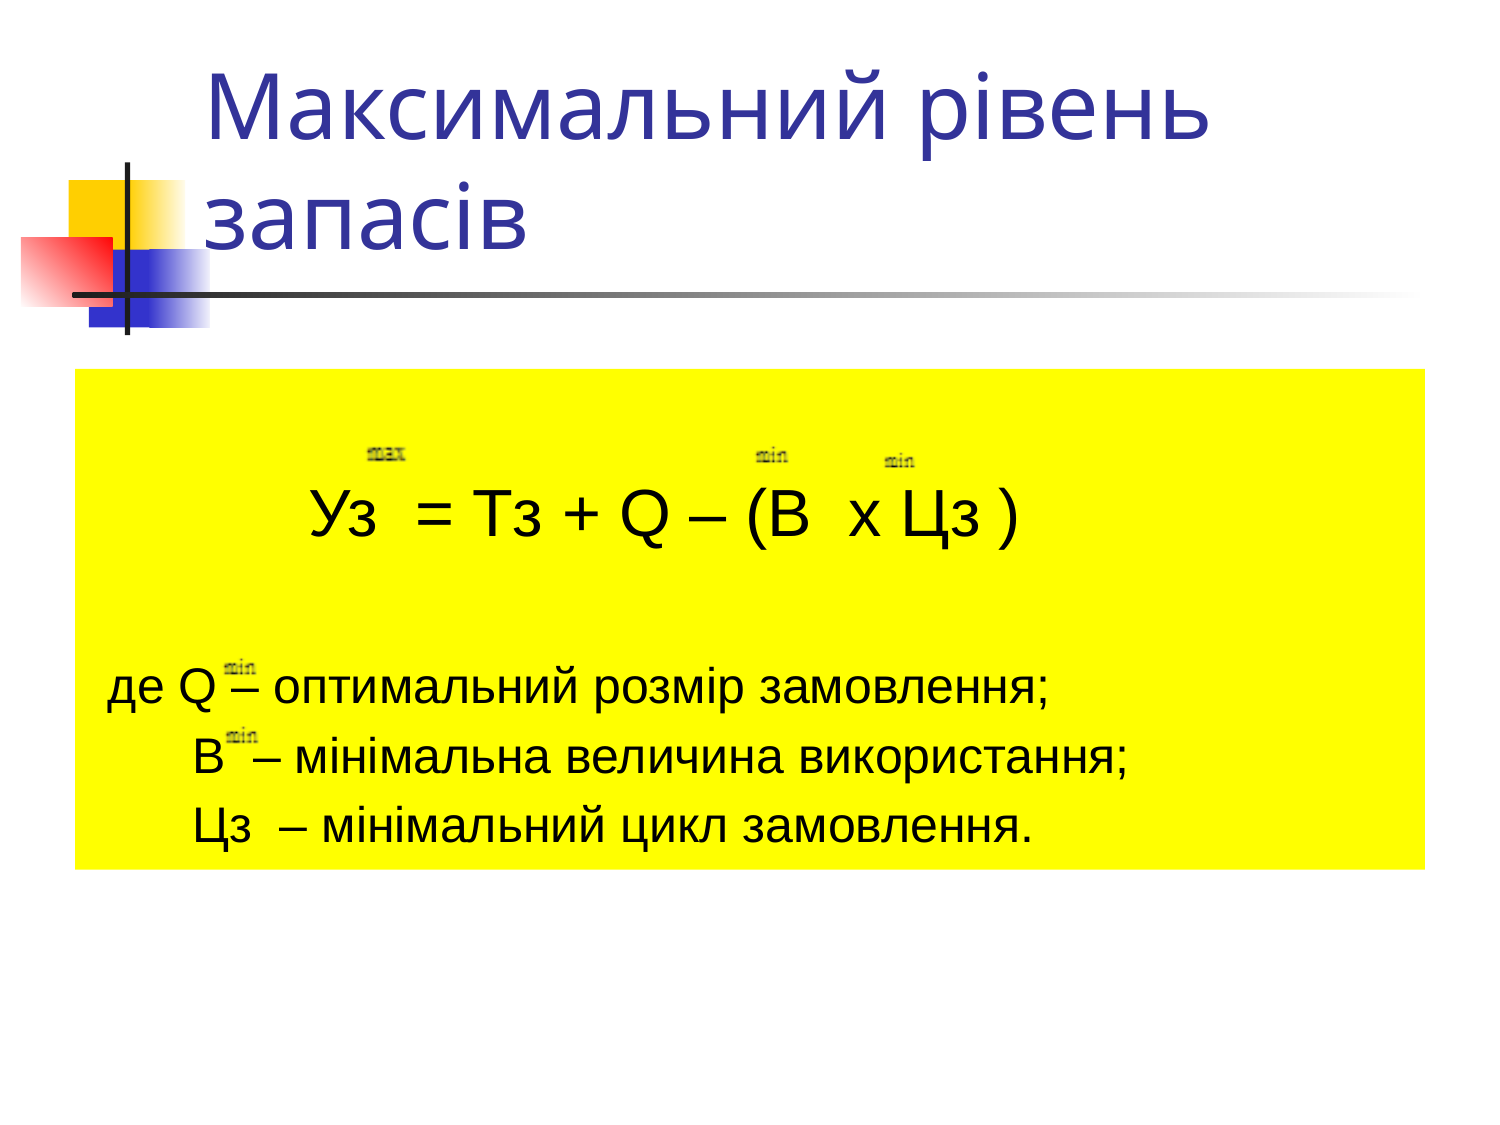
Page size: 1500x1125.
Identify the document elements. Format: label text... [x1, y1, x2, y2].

title Максимальний рівень запасів [188, 34, 1468, 276]
picture [359, 432, 420, 490]
picture [218, 650, 266, 698]
picture [879, 445, 924, 490]
list Уз = Тз + Q – (В х Цз ) де Q – оптимальний розмір замовлення; В – мінімальна величина використання; Цз – мінімальний цикл замовлення. [74, 368, 1426, 870]
picture [220, 718, 269, 767]
picture [749, 438, 798, 486]
